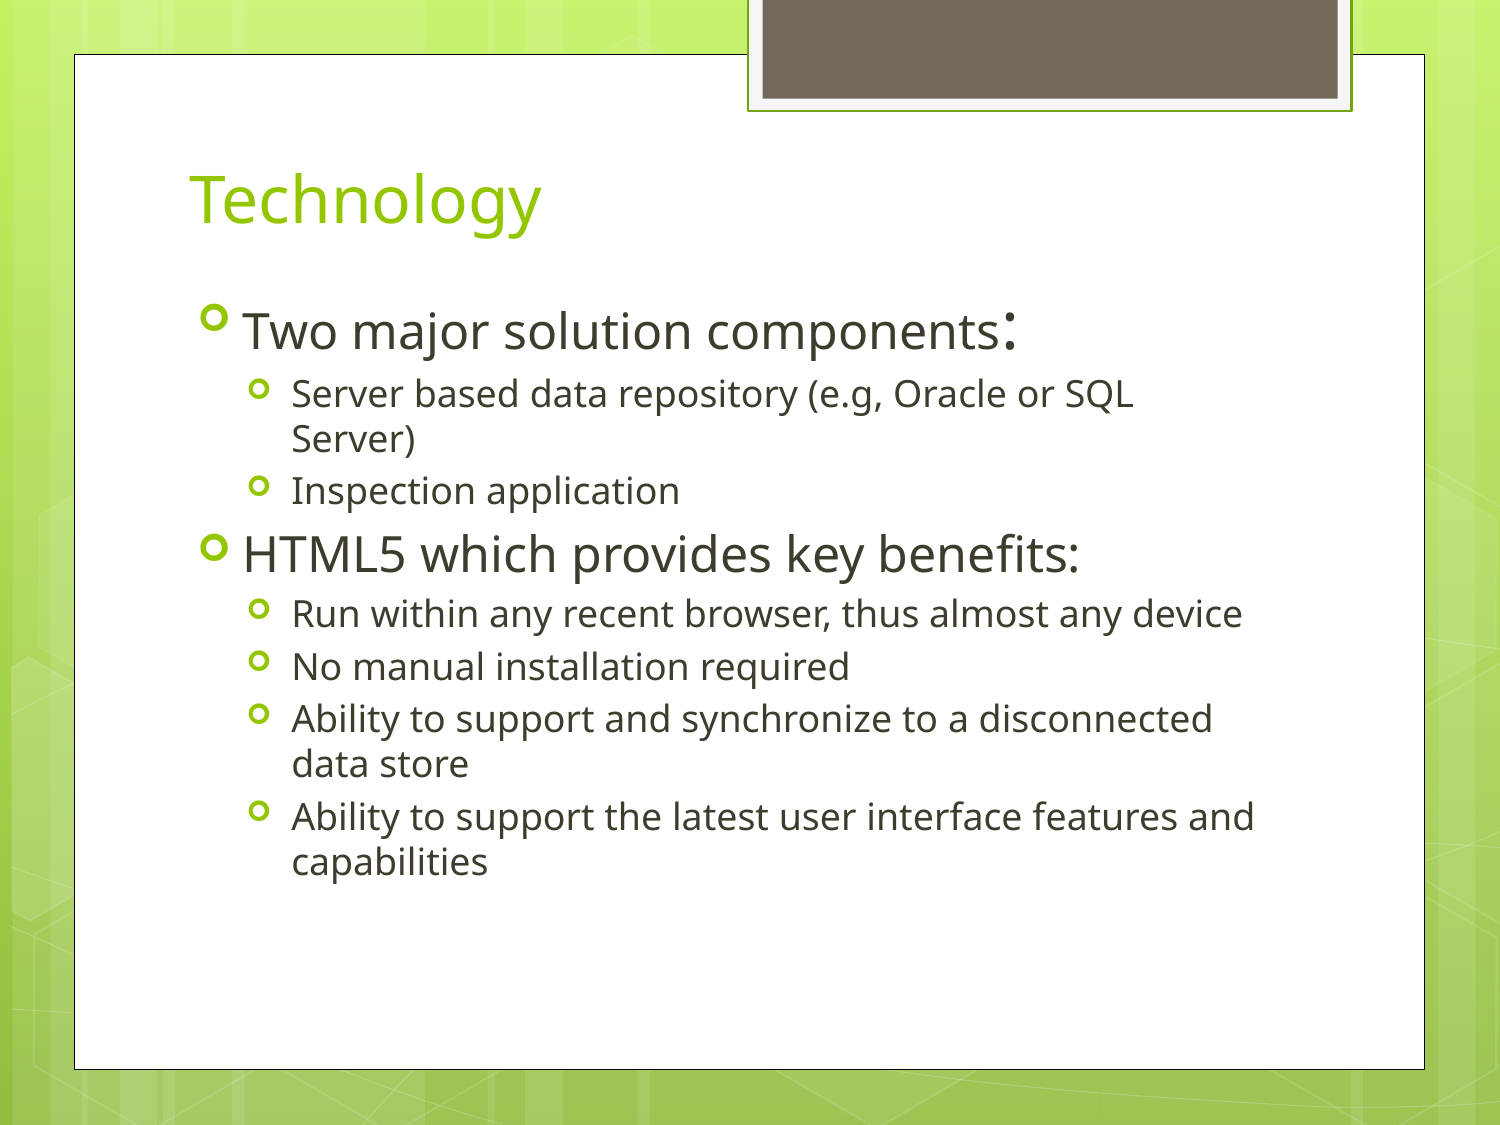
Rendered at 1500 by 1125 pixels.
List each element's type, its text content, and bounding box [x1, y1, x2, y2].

list Two major solution components: Server based data repository (e.g, Oracle or SQL Server) Inspection application HTML5 which provides key benefits: Run within any recent browser, thus almost any device No manual installation required Ability to support and synchronize to a disconnected data store Ability to support the latest user interface features and capabilities [171, 275, 1283, 957]
title Technology [174, 149, 1328, 244]
